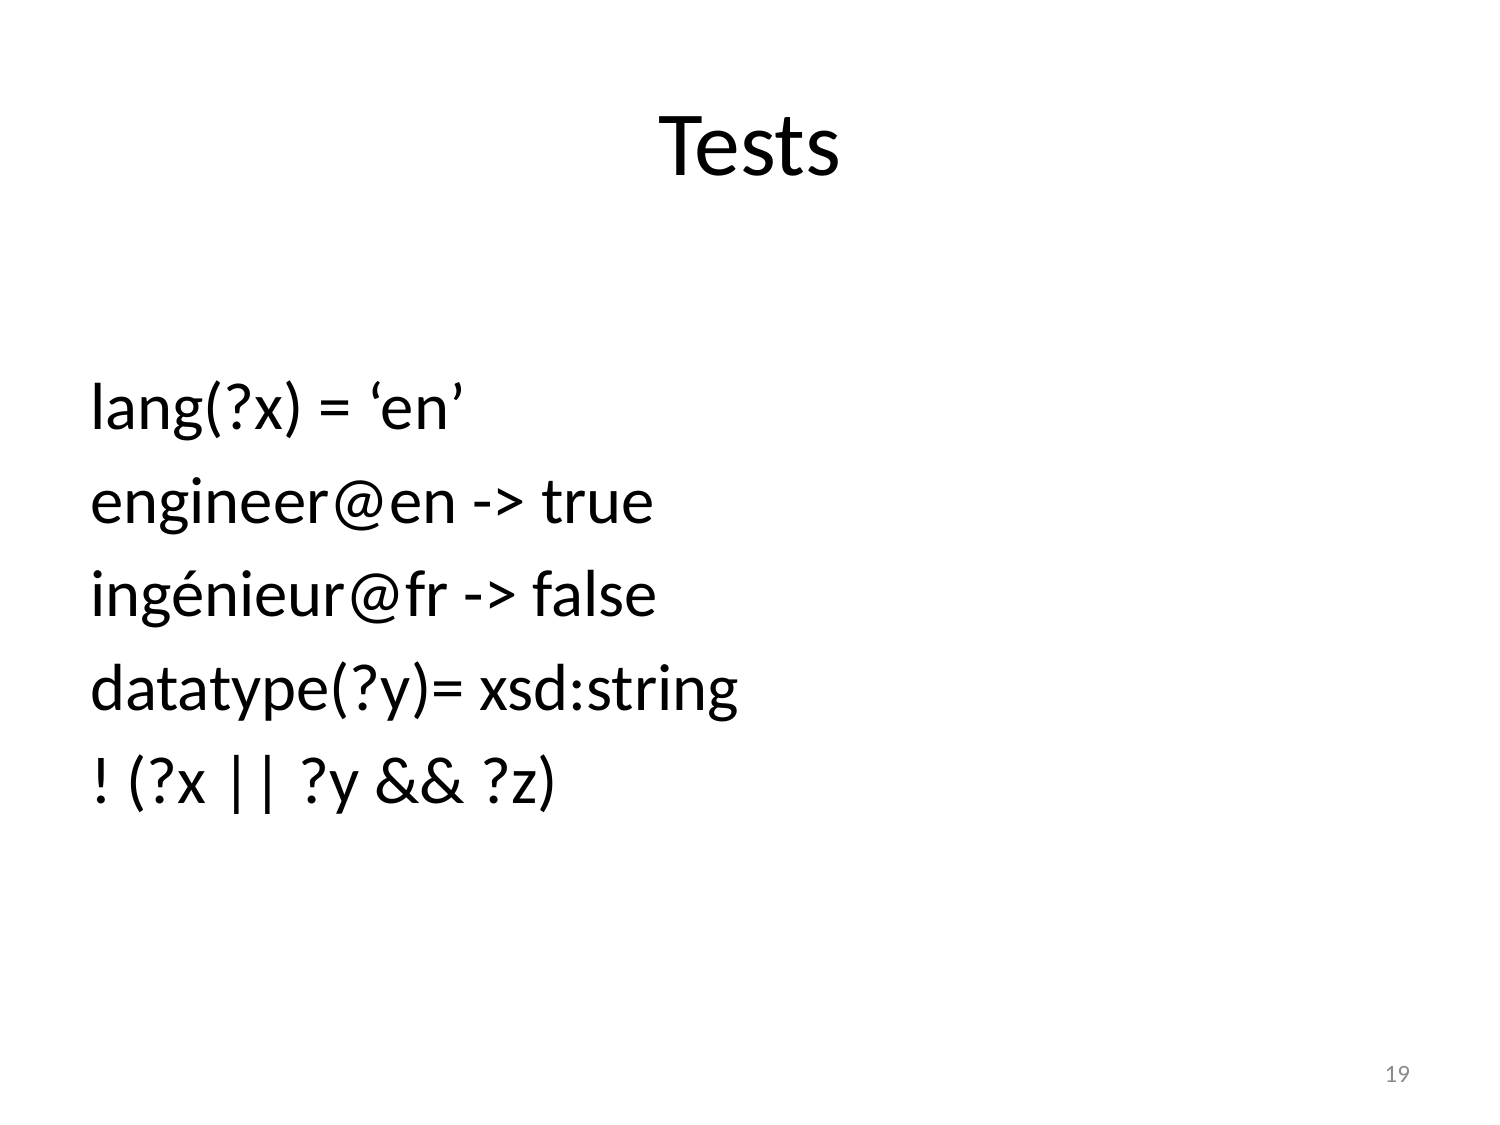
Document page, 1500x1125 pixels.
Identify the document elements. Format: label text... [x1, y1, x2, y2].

list lang(?x) = ‘en’ engineer@en -> true ingénieur@fr -> false datatype(?y)= xsd:string ! (?x || ?y && ?z) [75, 262, 1425, 1005]
title Tests [75, 45, 1425, 233]
slide_number 19 [1074, 1042, 1425, 1103]
